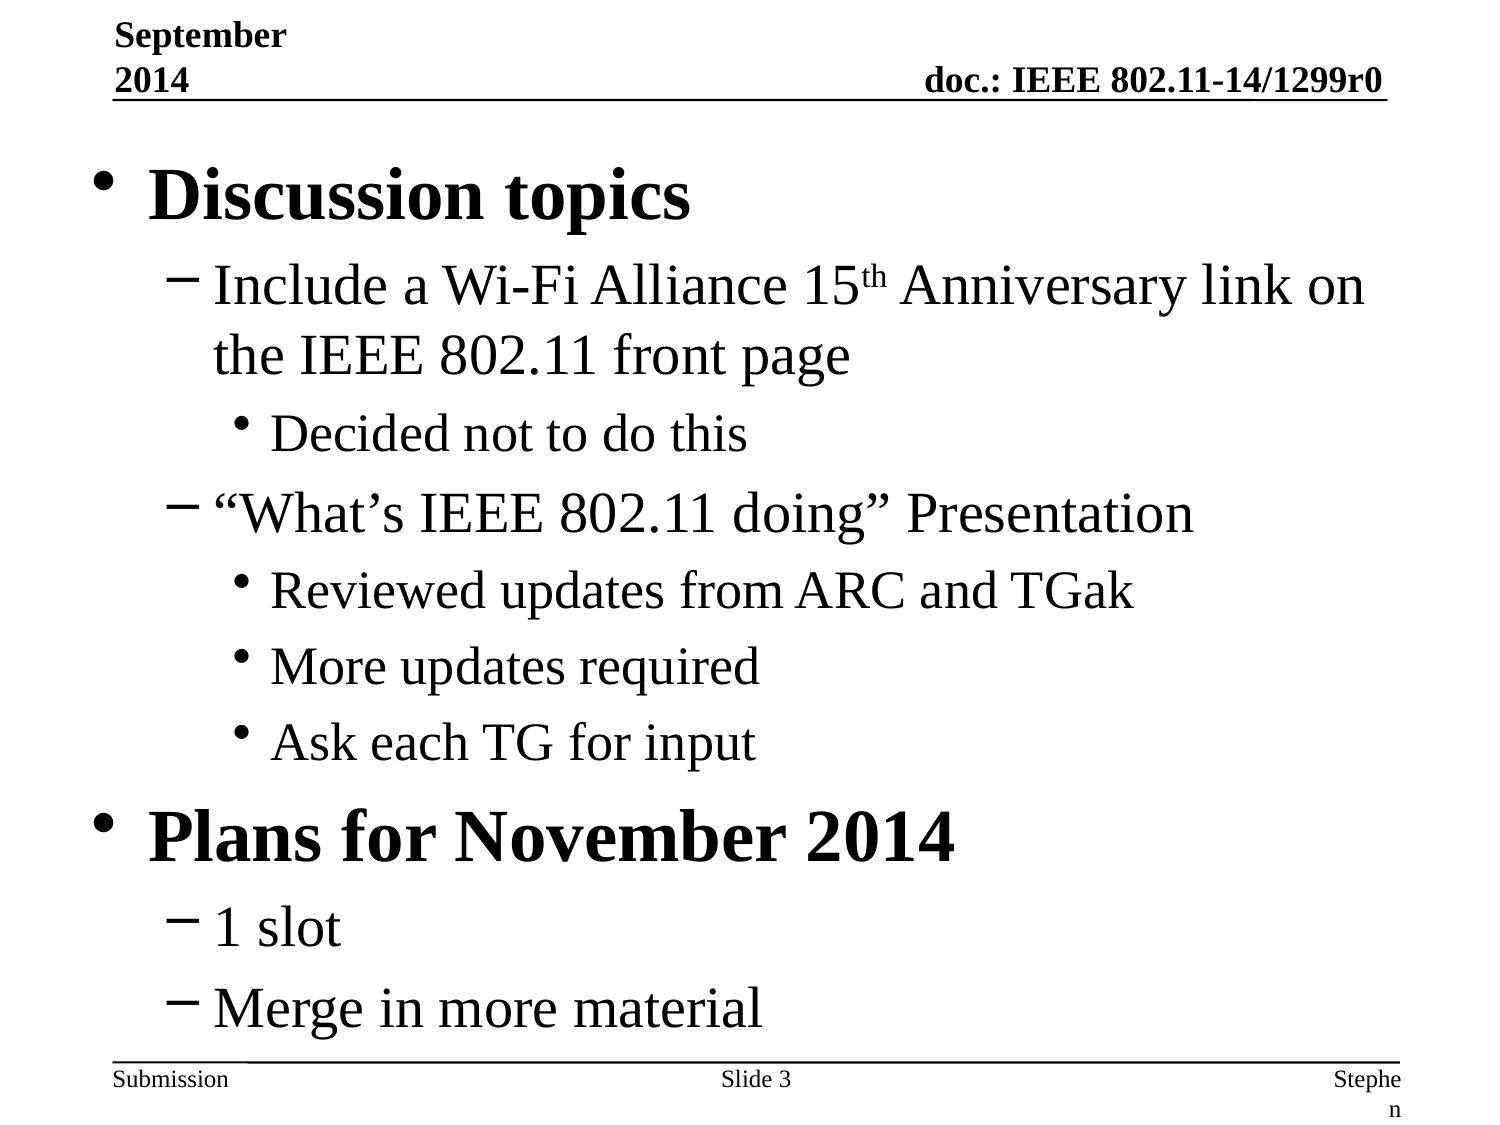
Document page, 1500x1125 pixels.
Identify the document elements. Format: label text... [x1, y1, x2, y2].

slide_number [114, 54, 290, 101]
slide_number Slide 3 [712, 1061, 800, 1093]
list Discussion topics Include a Wi-Fi Alliance 15th Anniversary link on the IEEE 802.11 front page Decided not to do this “What’s IEEE 802.11 doing” Presentation Reviewed updates from ARC and TGak More updates required Ask each TG for input Plans for November 2014 1 slot Merge in more material [76, 137, 1415, 1059]
footer Stephen McCann, Blackberry [1324, 1061, 1402, 1093]
